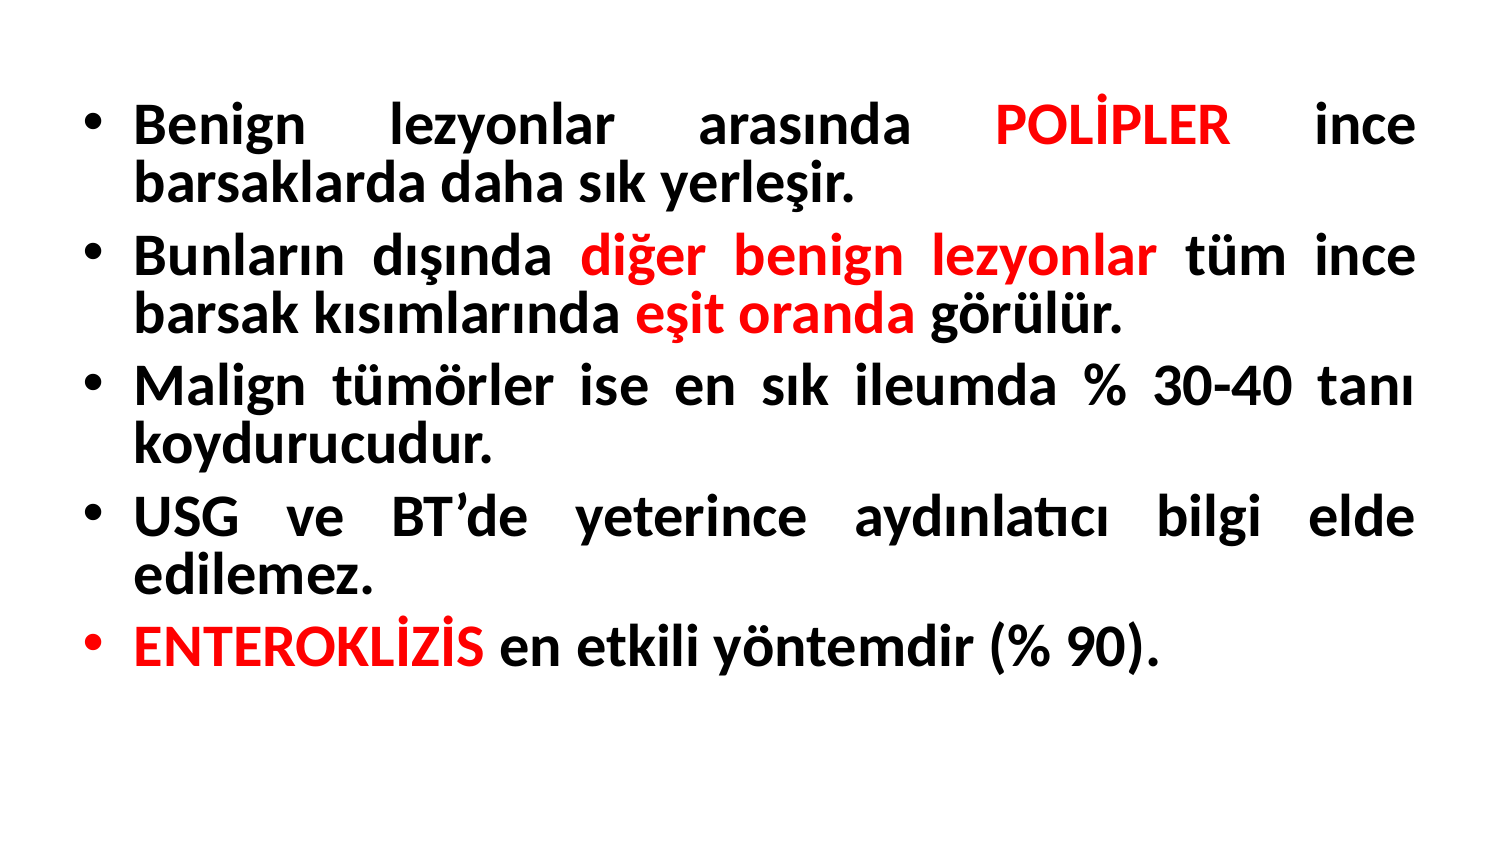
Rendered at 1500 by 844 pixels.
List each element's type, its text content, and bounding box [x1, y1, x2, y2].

list Benign lezyonlar arasında POLİPLER ince barsaklarda daha sık yerleşir. Bunların dışında diğer benign lezyonlar tüm ince barsak kısımlarında eşit oranda görülür. Malign tümörler ise en sık ileumda % 30-40 tanı koydurucudur. USG ve BT’de yeterince aydınlatıcı bilgi elde edilemez. ENTEROKLİZİS en etkili yöntemdir (% 90). [75, 91, 1425, 754]
